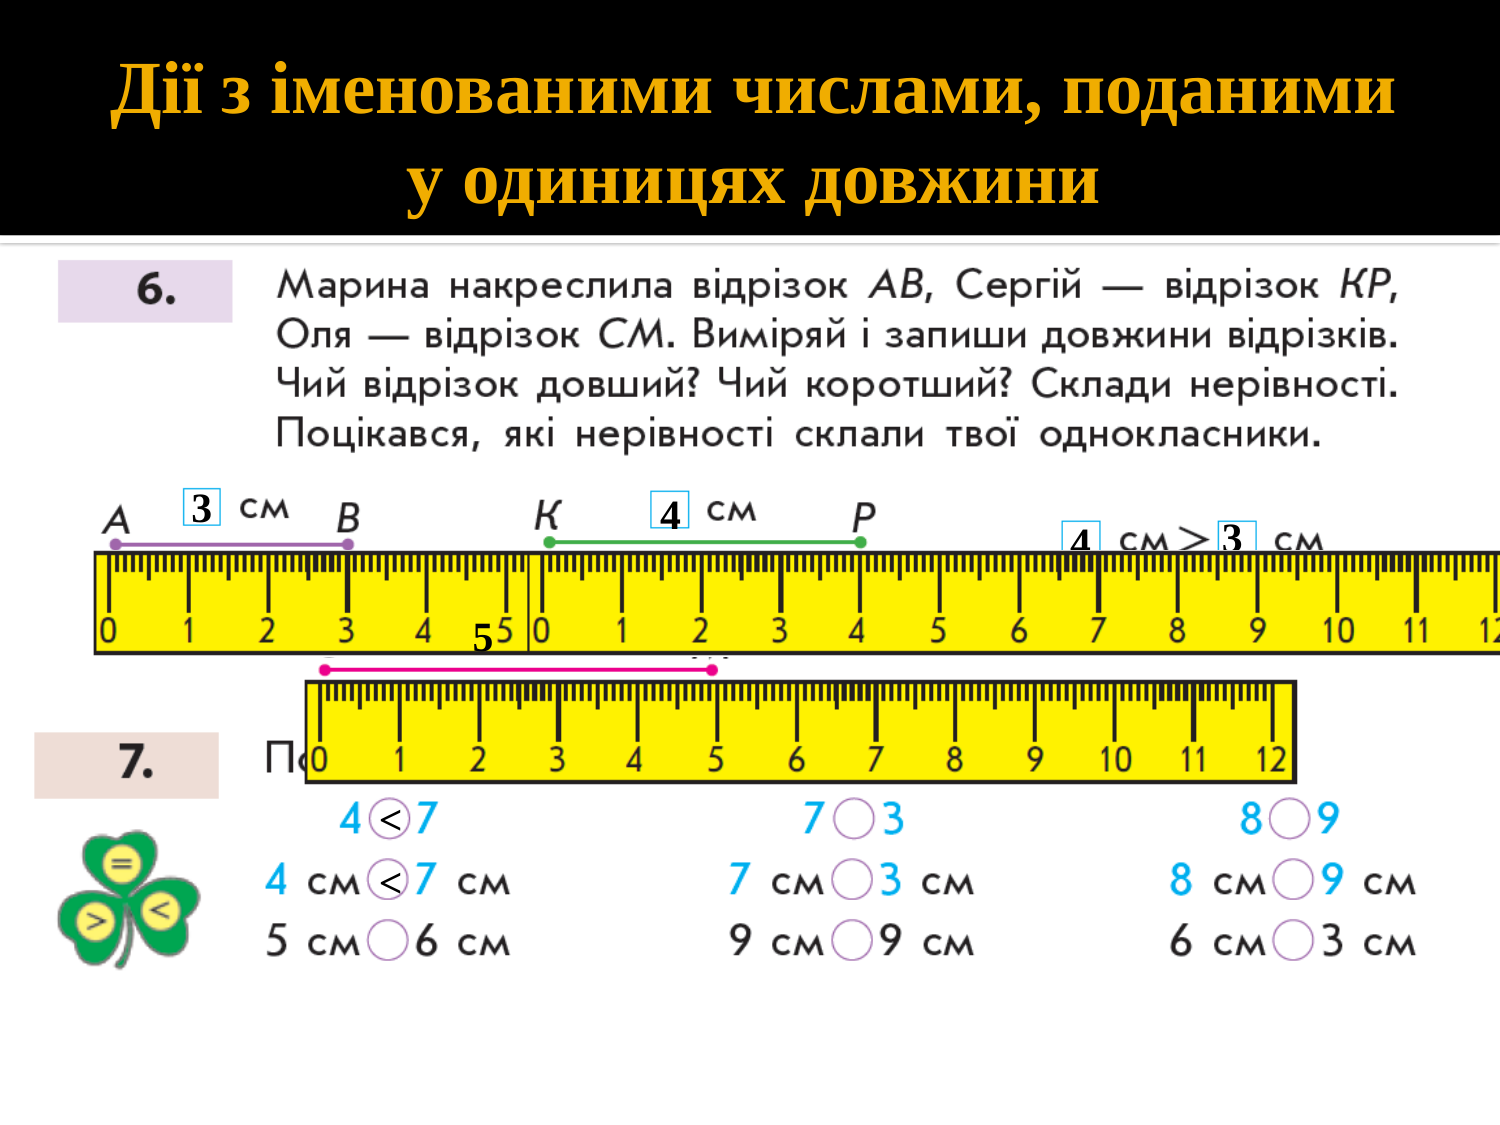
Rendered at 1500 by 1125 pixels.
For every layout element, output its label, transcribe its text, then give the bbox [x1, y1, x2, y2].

picture [93, 550, 1500, 657]
title Дії з іменованими числами, поданими у одиницях довжини [75, 25, 1425, 231]
picture [29, 679, 1436, 983]
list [52, 255, 1404, 681]
